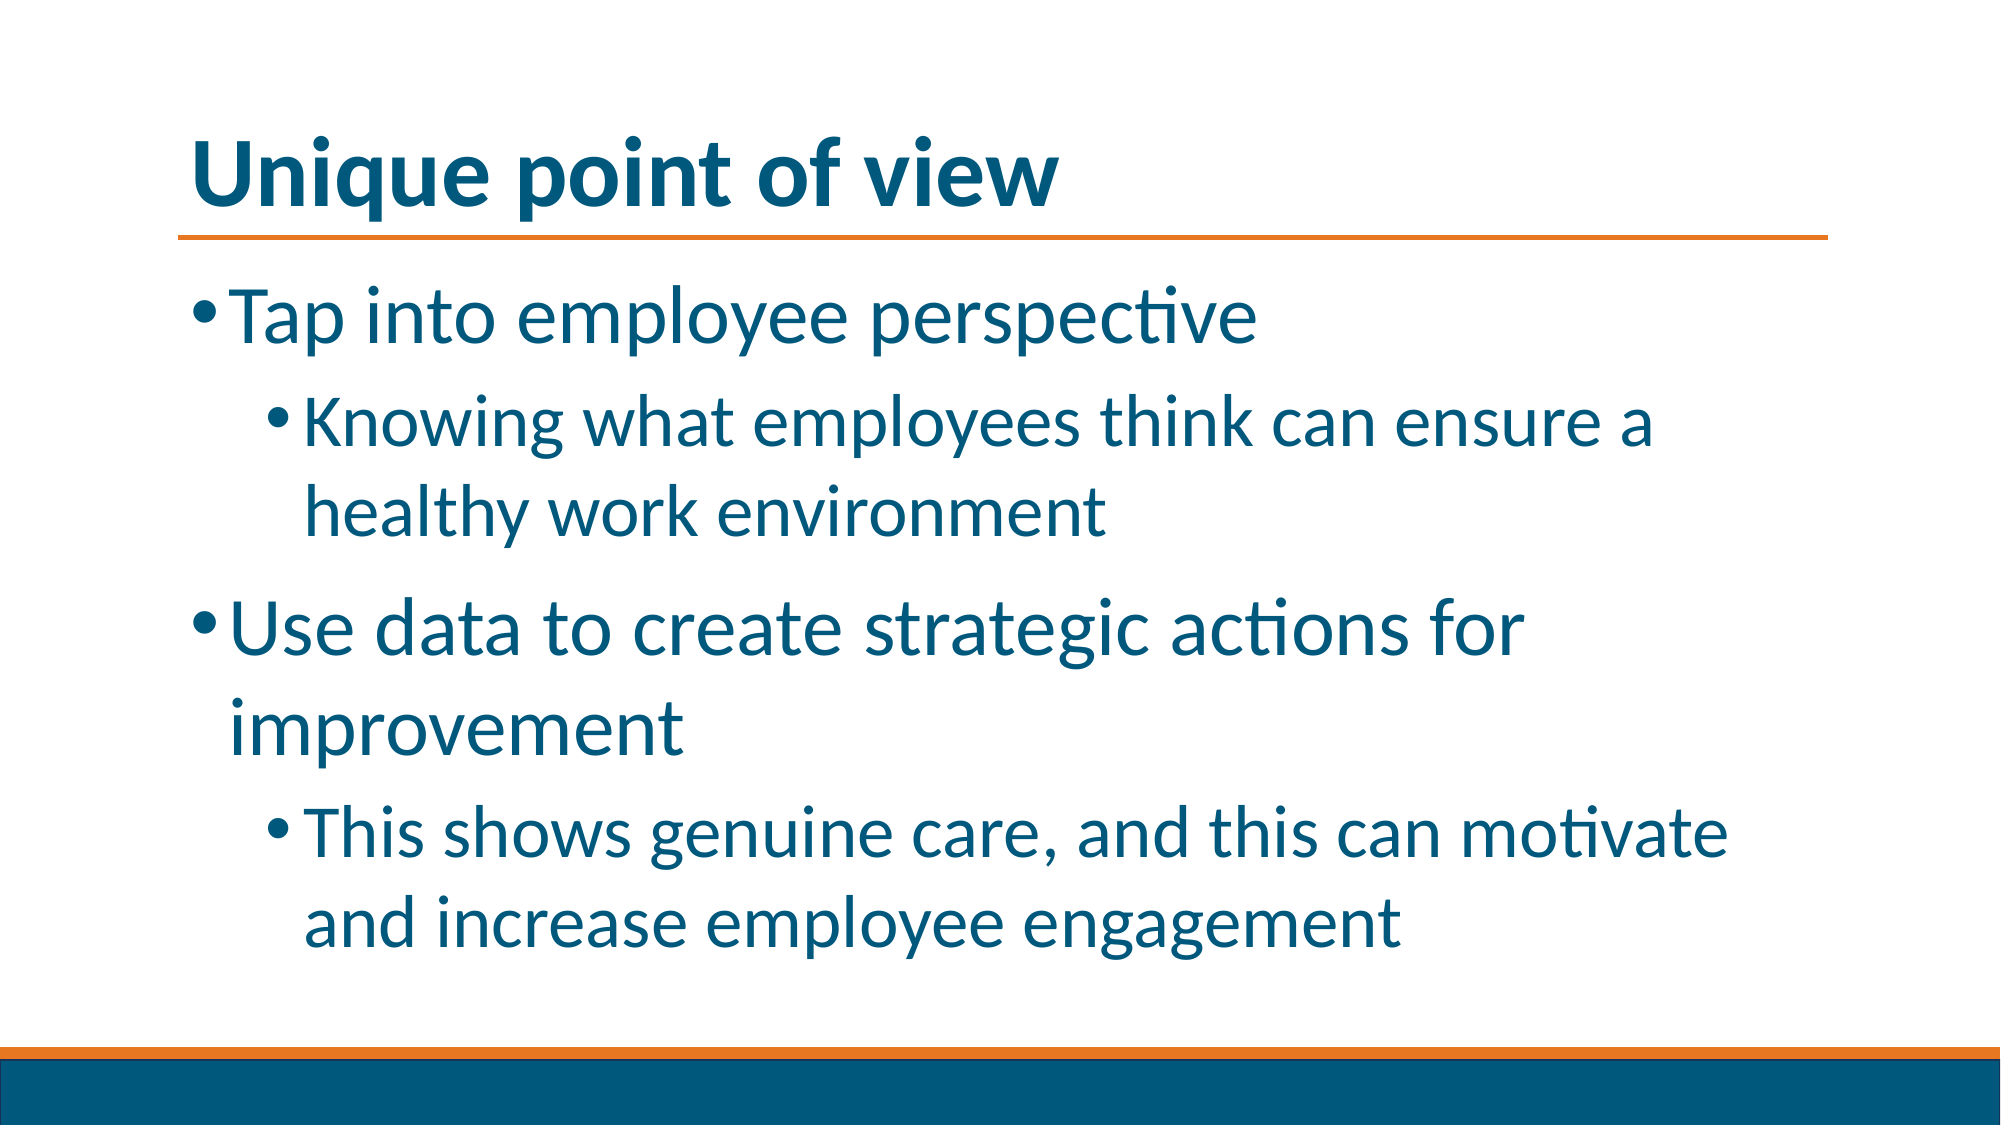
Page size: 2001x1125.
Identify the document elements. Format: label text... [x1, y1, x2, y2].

list Tap into employee perspective Knowing what employees think can ensure a healthy work environment Use data to create strategic actions for improvement This shows genuine care, and this can motivate and increase employee engagement [176, 253, 1828, 989]
title Unique point of view [176, 107, 1828, 236]
